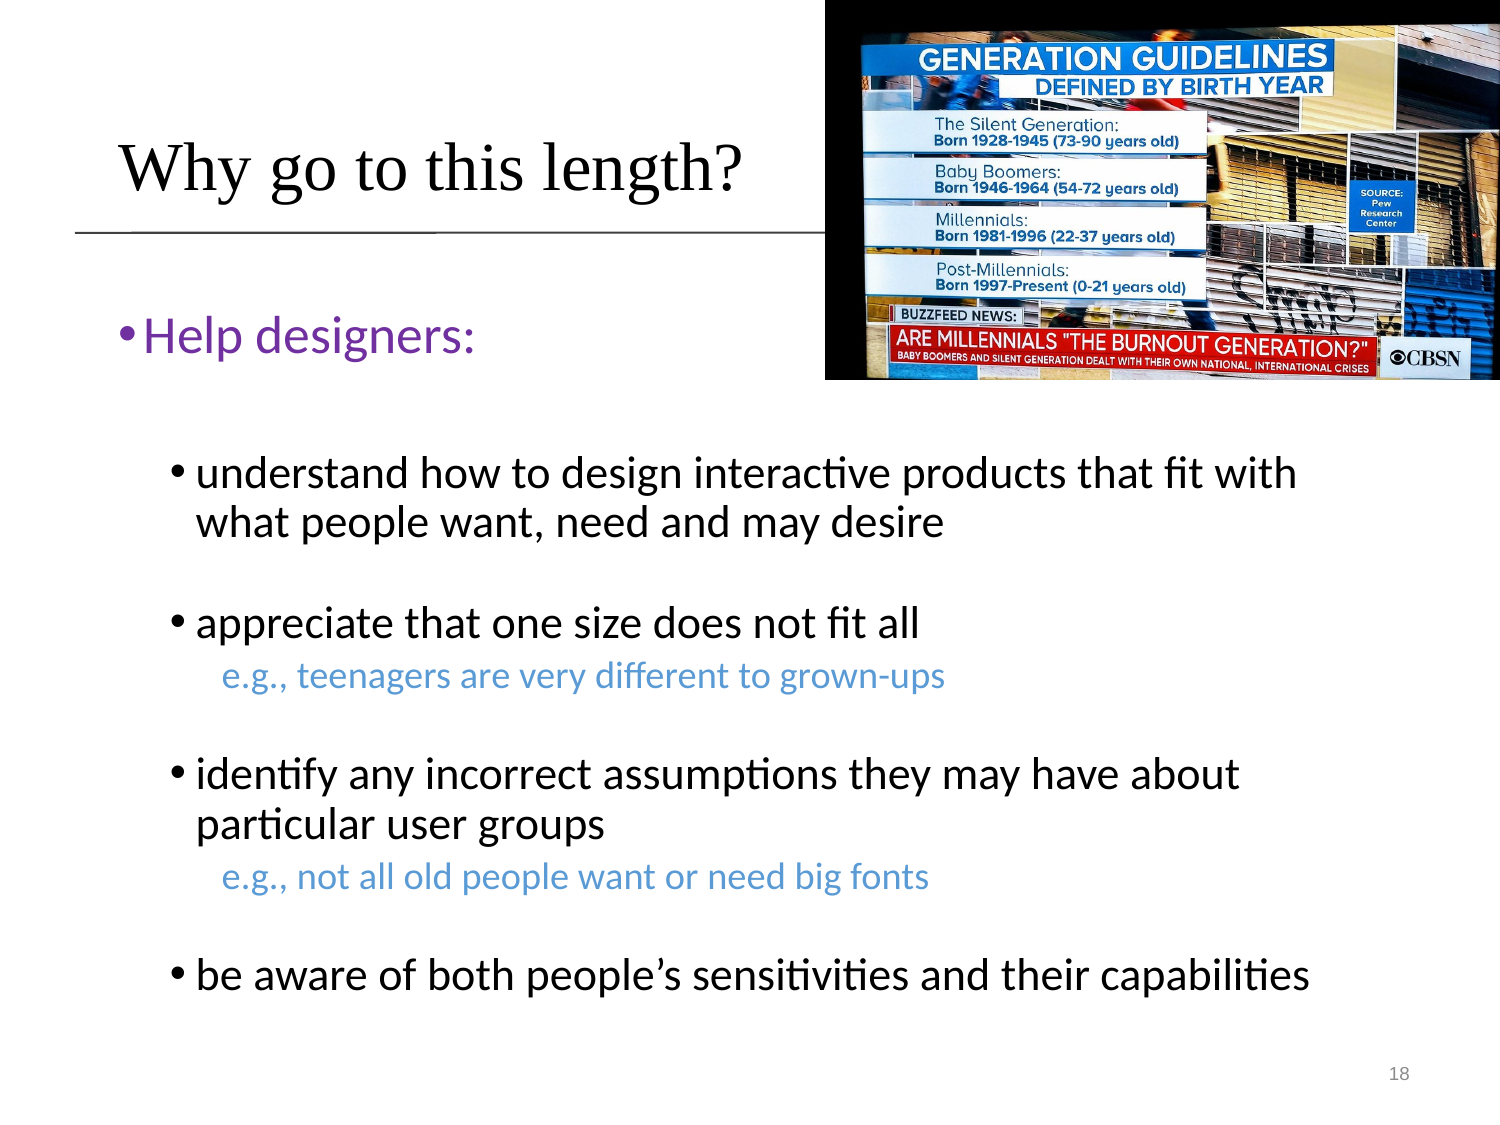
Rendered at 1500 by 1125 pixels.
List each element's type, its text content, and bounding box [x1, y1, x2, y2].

slide_number 18 [1074, 1042, 1425, 1103]
title Why go to this length? [103, 59, 825, 278]
list Help designers: understand how to design interactive products that fit with what people want, need and may desire appreciate that one size does not fit all e.g., teenagers are very different to grown-ups identify any incorrect assumptions they may have about particular user groups e.g., not all old people want or need big fonts be aware of both people’s sensitivities and their capabilities [103, 299, 1397, 1014]
picture [825, 0, 1500, 380]
